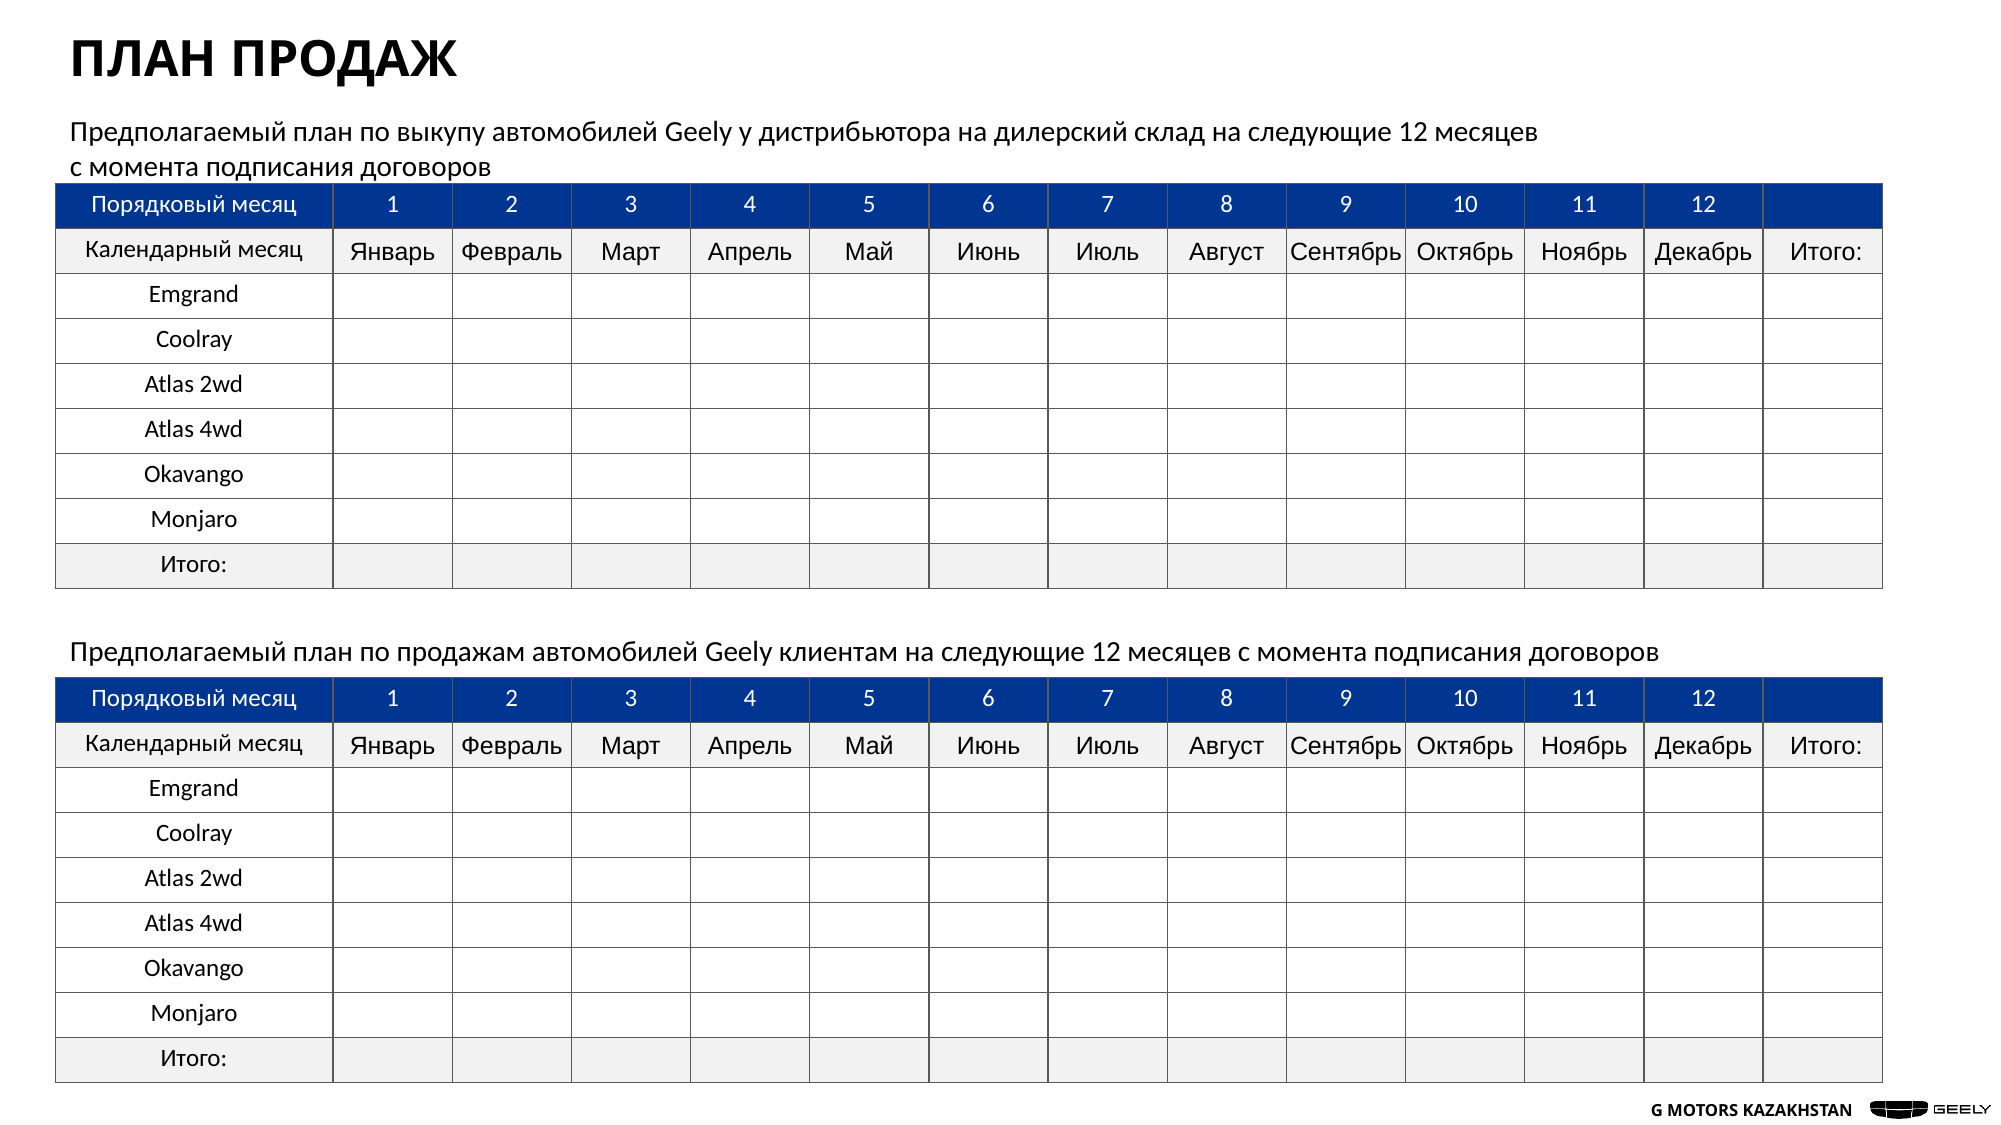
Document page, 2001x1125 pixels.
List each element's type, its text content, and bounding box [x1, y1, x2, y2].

table_cell [930, 1038, 1047, 1082]
table_cell [1645, 364, 1762, 408]
table_cell [1525, 499, 1643, 543]
table_cell [930, 454, 1047, 498]
table_cell [453, 768, 571, 812]
table_cell Июль [1049, 723, 1167, 767]
table_cell [930, 858, 1047, 902]
table_cell [453, 858, 571, 902]
table_cell [1406, 903, 1524, 947]
table_cell Март [572, 229, 690, 273]
table_cell [1049, 409, 1167, 453]
table_cell [1645, 274, 1762, 318]
table_cell Апрель [691, 229, 809, 273]
table_cell [1168, 1038, 1286, 1082]
table_cell [930, 544, 1047, 588]
table_cell [1287, 409, 1405, 453]
table_cell [691, 948, 809, 992]
table_cell [691, 319, 809, 363]
table_cell Monjaro [56, 499, 332, 543]
table_cell Календарный месяц [56, 723, 332, 767]
table_cell [810, 544, 928, 588]
table_cell [1168, 813, 1286, 857]
table_cell [1406, 1038, 1524, 1082]
table_header 11 [1525, 678, 1643, 722]
table_cell [1287, 813, 1405, 857]
table_cell [1764, 858, 1882, 902]
table_header 9 [1287, 190, 1405, 228]
table_cell [334, 768, 452, 812]
table_cell [572, 364, 690, 408]
table_cell Okavango [56, 948, 332, 992]
table_cell [691, 858, 809, 902]
table_cell [1764, 319, 1882, 363]
table_cell Atlas 2wd [56, 364, 332, 408]
table_cell [1406, 319, 1524, 363]
table_cell Август [1168, 229, 1286, 273]
table_cell [1287, 499, 1405, 543]
table_cell [1764, 903, 1882, 947]
table_cell [334, 948, 452, 992]
table_cell [930, 364, 1047, 408]
table_cell [1645, 768, 1762, 812]
table_cell [1287, 1038, 1405, 1082]
table_cell [1764, 993, 1882, 1037]
table_cell [1406, 993, 1524, 1037]
table_cell [1525, 858, 1643, 902]
table_header 8 [1168, 678, 1286, 722]
table_cell [1287, 993, 1405, 1037]
table_cell [1168, 948, 1286, 992]
table_cell Emgrand [56, 274, 332, 318]
table_cell [572, 274, 690, 318]
table_header 5 [810, 190, 928, 228]
table_cell [930, 768, 1047, 812]
table_cell [691, 544, 809, 588]
table_cell [810, 993, 928, 1037]
table_cell [1287, 364, 1405, 408]
table_cell [810, 768, 928, 812]
table_cell [1764, 409, 1882, 453]
table_cell Coolray [56, 319, 332, 363]
table_cell [572, 409, 690, 453]
table_cell Август [1168, 723, 1286, 767]
table_cell [691, 364, 809, 408]
table_header 10 [1406, 678, 1524, 722]
table_cell [930, 274, 1047, 318]
table_header 2 [453, 678, 571, 722]
table_cell [453, 948, 571, 992]
table_cell [810, 364, 928, 408]
table_cell Atlas 4wd [56, 409, 332, 453]
table_cell [1287, 948, 1405, 992]
table_cell [810, 858, 928, 902]
table_header Порядковый месяц [56, 678, 332, 722]
table_cell [572, 454, 690, 498]
table_cell [453, 544, 571, 588]
table_cell [1764, 364, 1882, 408]
table_cell [1049, 319, 1167, 363]
table_cell [810, 274, 928, 318]
table_cell [930, 948, 1047, 992]
table_cell [1168, 993, 1286, 1037]
table_cell Atlas 4wd [56, 903, 332, 947]
table_cell [572, 499, 690, 543]
table_cell [334, 1038, 452, 1082]
table_cell [1406, 813, 1524, 857]
table_header 10 [1406, 190, 1524, 228]
table_header 5 [810, 678, 928, 722]
table_cell [1287, 454, 1405, 498]
table_cell [1168, 903, 1286, 947]
table_cell [1525, 364, 1643, 408]
table_cell [572, 1038, 690, 1082]
table_cell Итого: [1764, 723, 1882, 767]
table_cell [1525, 319, 1643, 363]
text_box G MOTORS KAZAKHSTAN [1636, 1092, 1878, 1125]
table_header 7 [1049, 678, 1167, 722]
table_cell [453, 813, 571, 857]
table_cell Сентябрь [1287, 229, 1405, 273]
table_cell [1525, 1038, 1643, 1082]
table_cell [1049, 1038, 1167, 1082]
table_cell Итого: [56, 544, 332, 588]
table_cell [810, 499, 928, 543]
table_cell [453, 319, 571, 363]
table_cell [1168, 768, 1286, 812]
table_cell Сентябрь [1287, 723, 1405, 767]
table_cell Февраль [453, 723, 571, 767]
table_cell [1525, 544, 1643, 588]
table_cell [1287, 903, 1405, 947]
table_cell [691, 274, 809, 318]
table_cell [1525, 903, 1643, 947]
table_cell [572, 319, 690, 363]
table_cell [1525, 274, 1643, 318]
table_cell [453, 993, 571, 1037]
table_cell [1049, 544, 1167, 588]
table_cell [1645, 544, 1762, 588]
table_cell [1764, 813, 1882, 857]
table_cell Февраль [453, 229, 571, 273]
table_header [1764, 190, 1882, 228]
table_cell [810, 409, 928, 453]
table_cell Май [810, 723, 928, 767]
table_cell [1287, 768, 1405, 812]
table_cell [1645, 1038, 1762, 1082]
table_cell [1406, 858, 1524, 902]
table_cell Atlas 2wd [56, 858, 332, 902]
table_header [1764, 678, 1882, 722]
table_cell [572, 768, 690, 812]
table_cell Январь [334, 723, 452, 767]
table_cell [1287, 274, 1405, 318]
table_cell [1764, 948, 1882, 992]
table_cell [1645, 499, 1762, 543]
table_cell [1764, 544, 1882, 588]
table_cell [1406, 274, 1524, 318]
table_cell [334, 364, 452, 408]
table_cell [572, 544, 690, 588]
table_cell [1049, 364, 1167, 408]
table_cell [1406, 454, 1524, 498]
table_cell [1764, 1038, 1882, 1082]
table_cell Итого: [56, 1038, 332, 1082]
table_cell [691, 1038, 809, 1082]
table_cell Декабрь [1645, 229, 1762, 273]
table_cell [1406, 499, 1524, 543]
table_cell [1406, 364, 1524, 408]
table_cell [1525, 813, 1643, 857]
table_cell [691, 903, 809, 947]
table_cell [572, 948, 690, 992]
table_cell [691, 768, 809, 812]
table_cell [572, 993, 690, 1037]
table_cell [1406, 544, 1524, 588]
table_cell [334, 544, 452, 588]
table_cell Календарный месяц [56, 229, 332, 273]
table_cell [572, 813, 690, 857]
table_cell [1764, 499, 1882, 543]
table_cell [1049, 768, 1167, 812]
table_cell [1049, 903, 1167, 947]
table_header 6 [930, 190, 1047, 228]
table_cell [691, 454, 809, 498]
table_cell [572, 903, 690, 947]
table_cell [1645, 993, 1762, 1037]
table_cell [334, 409, 452, 453]
table_cell [930, 993, 1047, 1037]
table_cell [1645, 903, 1762, 947]
table_header 8 [1168, 190, 1286, 228]
table_cell [1049, 858, 1167, 902]
table_cell [453, 409, 571, 453]
table_cell [691, 499, 809, 543]
table_cell [1168, 274, 1286, 318]
table_cell [334, 274, 452, 318]
picture [1870, 1101, 1991, 1119]
table_cell [1645, 319, 1762, 363]
table_cell [334, 499, 452, 543]
table_cell [1168, 319, 1286, 363]
table_cell [1525, 454, 1643, 498]
table_cell [453, 274, 571, 318]
table_cell [810, 948, 928, 992]
table_cell [334, 319, 452, 363]
table_cell [1525, 768, 1643, 812]
text_box ПЛАН ПРОДАЖ [55, 19, 1967, 95]
table_cell [1764, 454, 1882, 498]
table_cell [1525, 993, 1643, 1037]
table_cell [1168, 409, 1286, 453]
table_header 12 [1645, 678, 1762, 722]
table_cell [810, 813, 928, 857]
table_header 1 [334, 190, 452, 228]
table_header 6 [930, 678, 1047, 722]
table_cell [930, 409, 1047, 453]
table_header 4 [691, 190, 809, 228]
table_cell [1645, 454, 1762, 498]
table_cell Январь [334, 229, 452, 273]
table_cell Okavango [56, 454, 332, 498]
table_cell Июнь [930, 229, 1047, 273]
table_header 4 [691, 678, 809, 722]
table_cell [1645, 948, 1762, 992]
table_cell [1049, 948, 1167, 992]
table_cell [1168, 858, 1286, 902]
table_cell [930, 903, 1047, 947]
text_box Предполагаемый план по выкупу автомобилей Geely у дистрибьютора на дилерский склад на следующие 12 месяцев с момента подписания договоров [55, 104, 1883, 190]
table_header 9 [1287, 678, 1405, 722]
table_cell [1287, 858, 1405, 902]
table_cell [334, 858, 452, 902]
table_cell [1645, 813, 1762, 857]
table_header Порядковый месяц [56, 190, 332, 228]
table_cell Monjaro [56, 993, 332, 1037]
table_header 3 [572, 678, 690, 722]
table_cell [1406, 768, 1524, 812]
table_header 2 [453, 190, 571, 228]
table_cell [334, 454, 452, 498]
table_cell Март [572, 723, 690, 767]
table_cell Май [810, 229, 928, 273]
table_cell [1049, 813, 1167, 857]
table_cell [1764, 768, 1882, 812]
table_cell [810, 319, 928, 363]
table_cell Июнь [930, 723, 1047, 767]
table_cell [691, 409, 809, 453]
table_cell [1764, 274, 1882, 318]
table_cell [1287, 544, 1405, 588]
table_cell [1406, 948, 1524, 992]
table_cell [691, 993, 809, 1037]
table_cell [1168, 454, 1286, 498]
table_cell Coolray [56, 813, 332, 857]
text_box Предполагаемый план по продажам автомобилей Geely клиентам на следующие 12 месяцев с момента подписания договоров [55, 624, 1883, 675]
table_header 1 [334, 678, 452, 722]
table_cell [1168, 364, 1286, 408]
table_cell [453, 364, 571, 408]
table_cell Декабрь [1645, 723, 1762, 767]
table_cell [810, 903, 928, 947]
table_cell [1049, 274, 1167, 318]
table_cell Emgrand [56, 768, 332, 812]
table_cell [334, 813, 452, 857]
table_header 3 [572, 190, 690, 228]
table_cell [1406, 409, 1524, 453]
table_cell [572, 858, 690, 902]
table_header 11 [1525, 190, 1643, 228]
table_cell [930, 813, 1047, 857]
table_cell [453, 454, 571, 498]
table_cell [1645, 858, 1762, 902]
table_cell [930, 499, 1047, 543]
table_header 7 [1049, 190, 1167, 228]
table_cell Ноябрь [1525, 723, 1643, 767]
table_header 12 [1645, 190, 1762, 228]
table_cell [453, 1038, 571, 1082]
table_cell [1287, 319, 1405, 363]
table_cell [334, 903, 452, 947]
table_cell [334, 993, 452, 1037]
table_cell Итого: [1764, 229, 1882, 273]
table_cell [810, 1038, 928, 1082]
table_cell [1049, 993, 1167, 1037]
table_cell [1049, 454, 1167, 498]
table_cell Октябрь [1406, 229, 1524, 273]
table_cell [453, 499, 571, 543]
table_cell [930, 319, 1047, 363]
table_cell [1168, 499, 1286, 543]
table_cell [691, 813, 809, 857]
table_cell Ноябрь [1525, 229, 1643, 273]
table_cell [810, 454, 928, 498]
table_cell [1525, 409, 1643, 453]
table_cell [1049, 499, 1167, 543]
table_cell Октябрь [1406, 723, 1524, 767]
table_cell Июль [1049, 229, 1167, 273]
table_cell Апрель [691, 723, 809, 767]
table_cell [1525, 948, 1643, 992]
table_cell [1645, 409, 1762, 453]
table_cell [453, 903, 571, 947]
table_cell [1168, 544, 1286, 588]
